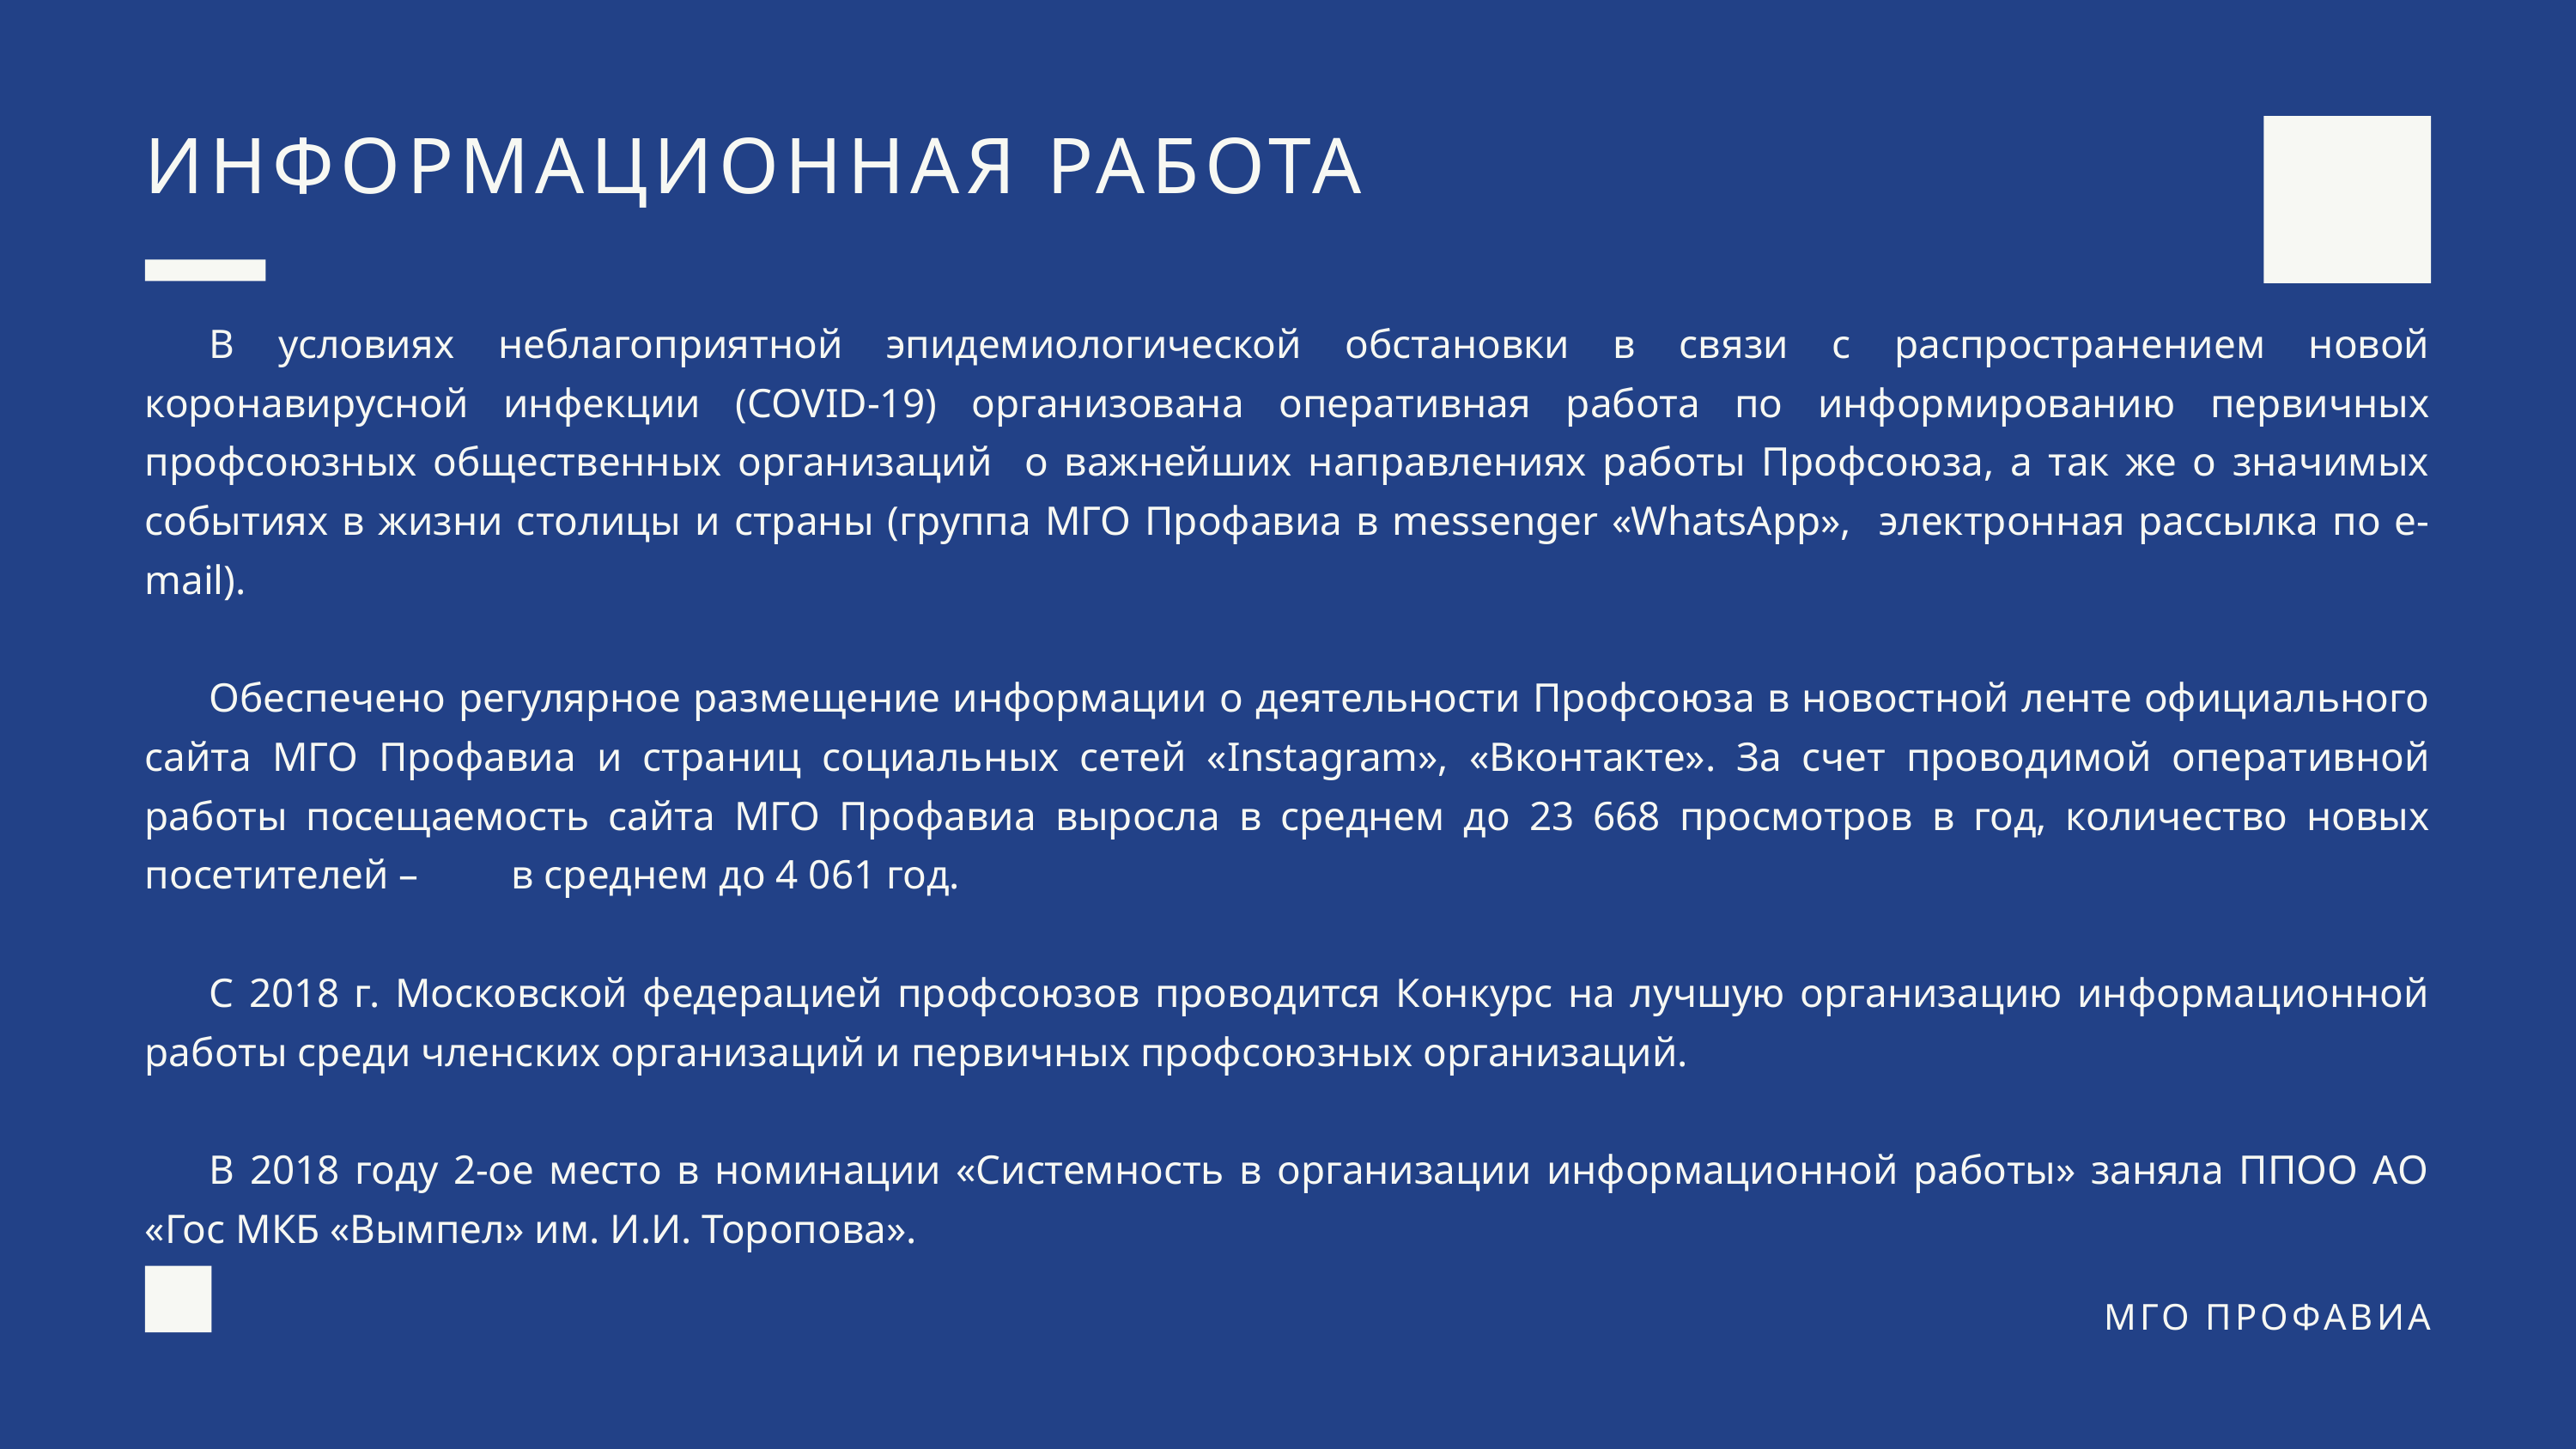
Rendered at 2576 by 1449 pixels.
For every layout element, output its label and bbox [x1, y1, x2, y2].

text_box [144, 115, 2432, 1335]
